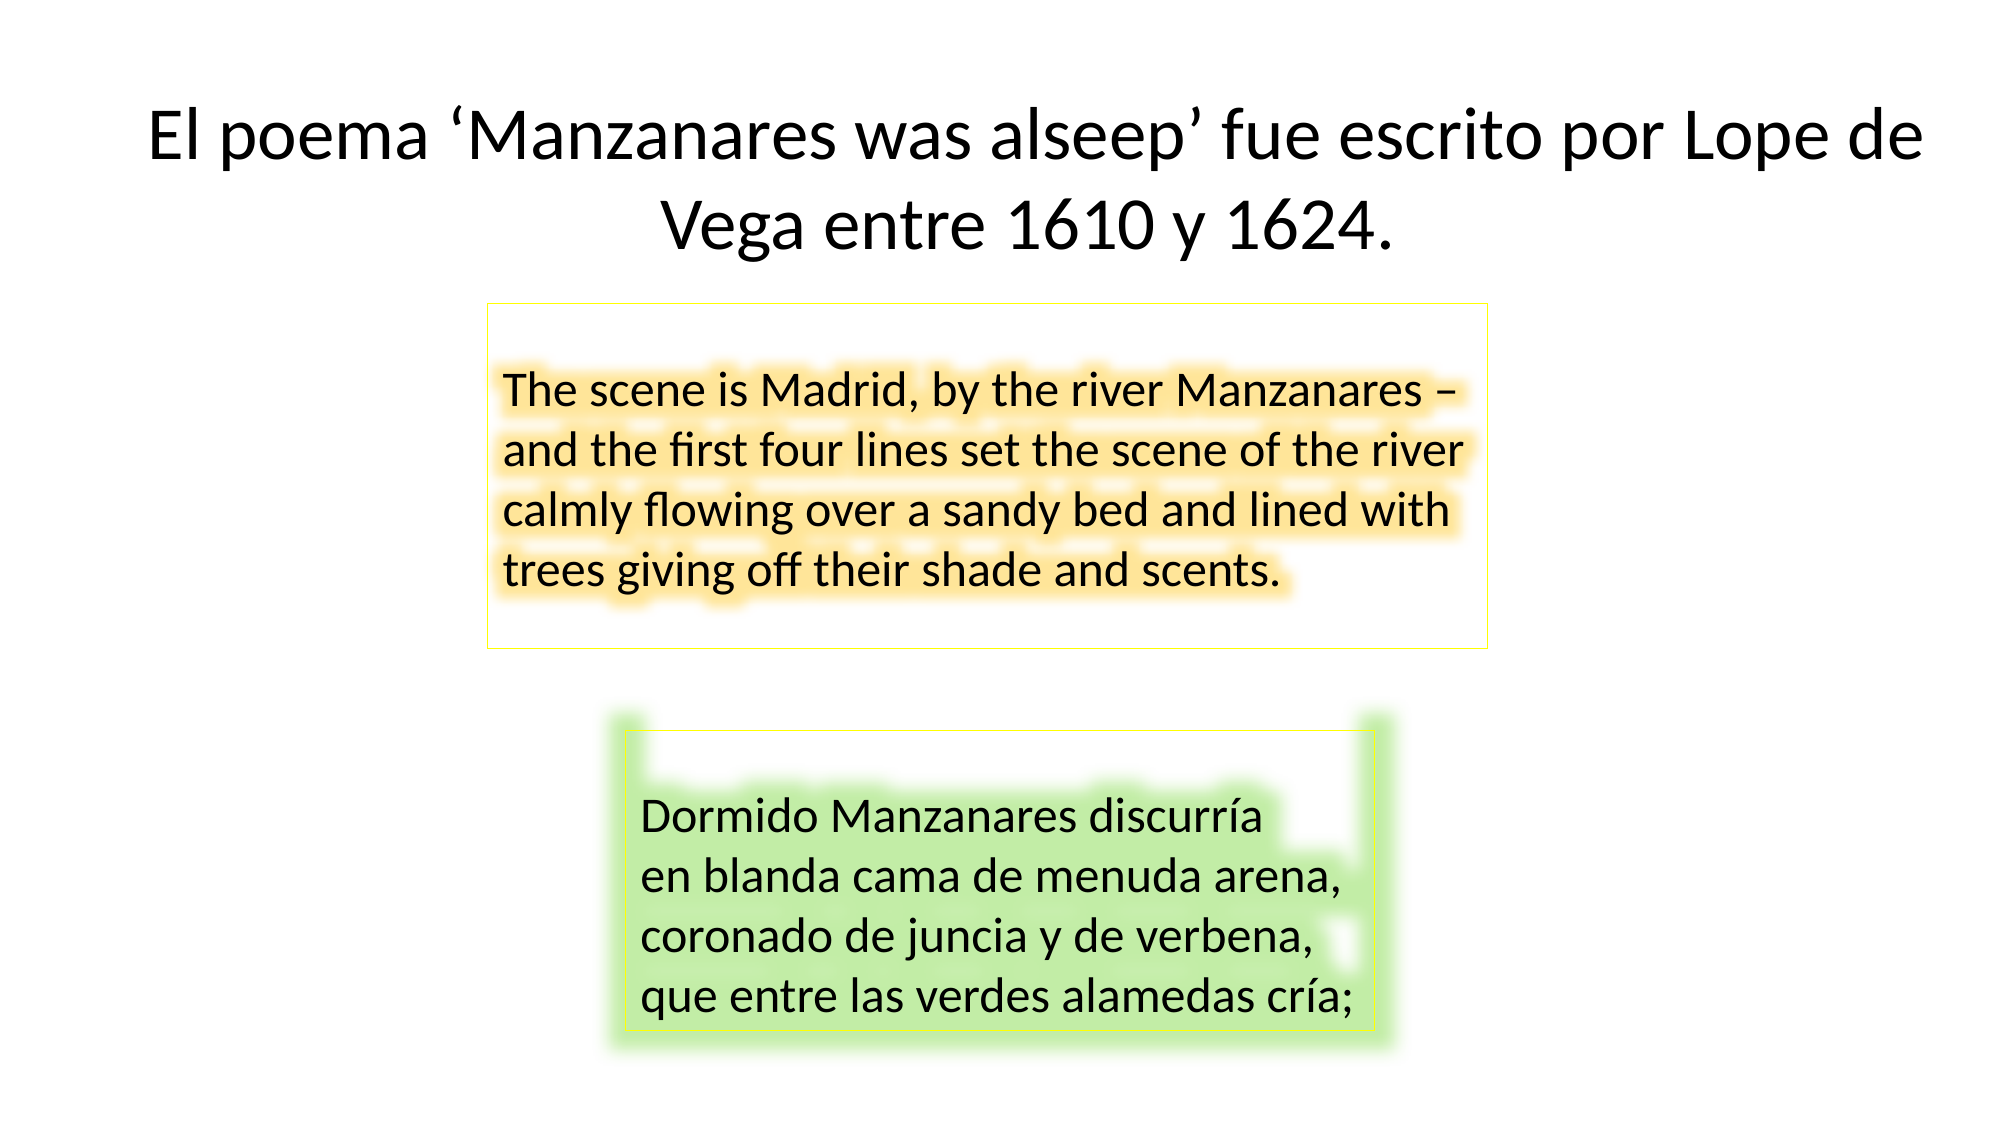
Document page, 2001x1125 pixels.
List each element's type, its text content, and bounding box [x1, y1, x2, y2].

text_box Dormido Manzanares discurría en blanda cama de menuda arena, coronado de juncia y de verbena, que entre las verdes alamedas cría; [625, 730, 1375, 1031]
text_box The scene is Madrid, by the river Manzanares – and the first four lines set the scene of the river calmly flowing over a sandy bed and lined with trees giving off their shade and scents. [487, 303, 1488, 649]
text_box El poema ‘Manzanares was alseep’ fue escrito por Lope de Vega entre 1610 y 1624. [63, 77, 2000, 363]
